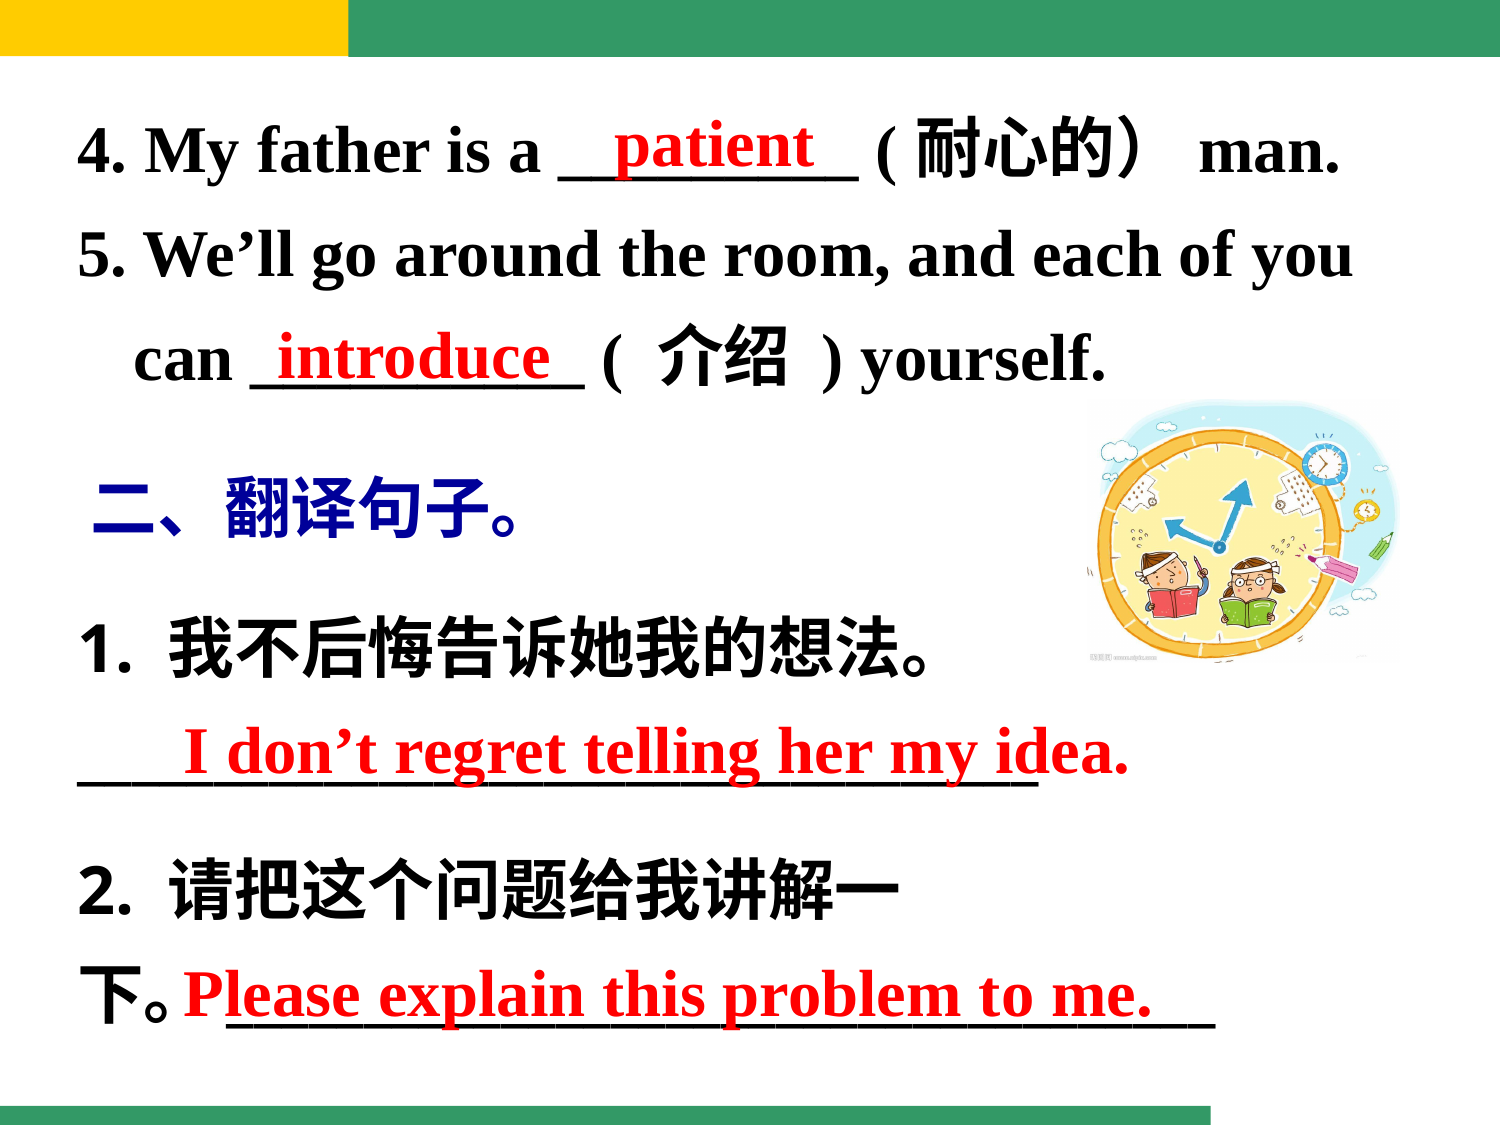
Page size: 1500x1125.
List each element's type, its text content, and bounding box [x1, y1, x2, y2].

text_box patient [599, 92, 830, 188]
text_box 1. 我不后悔告诉她我的想法。 ___________________________________ 2. 请把这个问题给我讲解一下。____________________________________ [62, 574, 1425, 1039]
text_box Please explain this problem to me. [168, 942, 1188, 1038]
text_box 4. My father is a _________ (耐心的）man. 5. We’ll go around the room, and each of you can __________ ( 介绍 ) yourself. [62, 74, 1463, 402]
text_box introduce [263, 304, 567, 400]
text_box 二、翻译句子。 [75, 458, 573, 554]
picture [1087, 399, 1400, 663]
text_box I don’t regret telling her my idea. [168, 699, 1188, 795]
